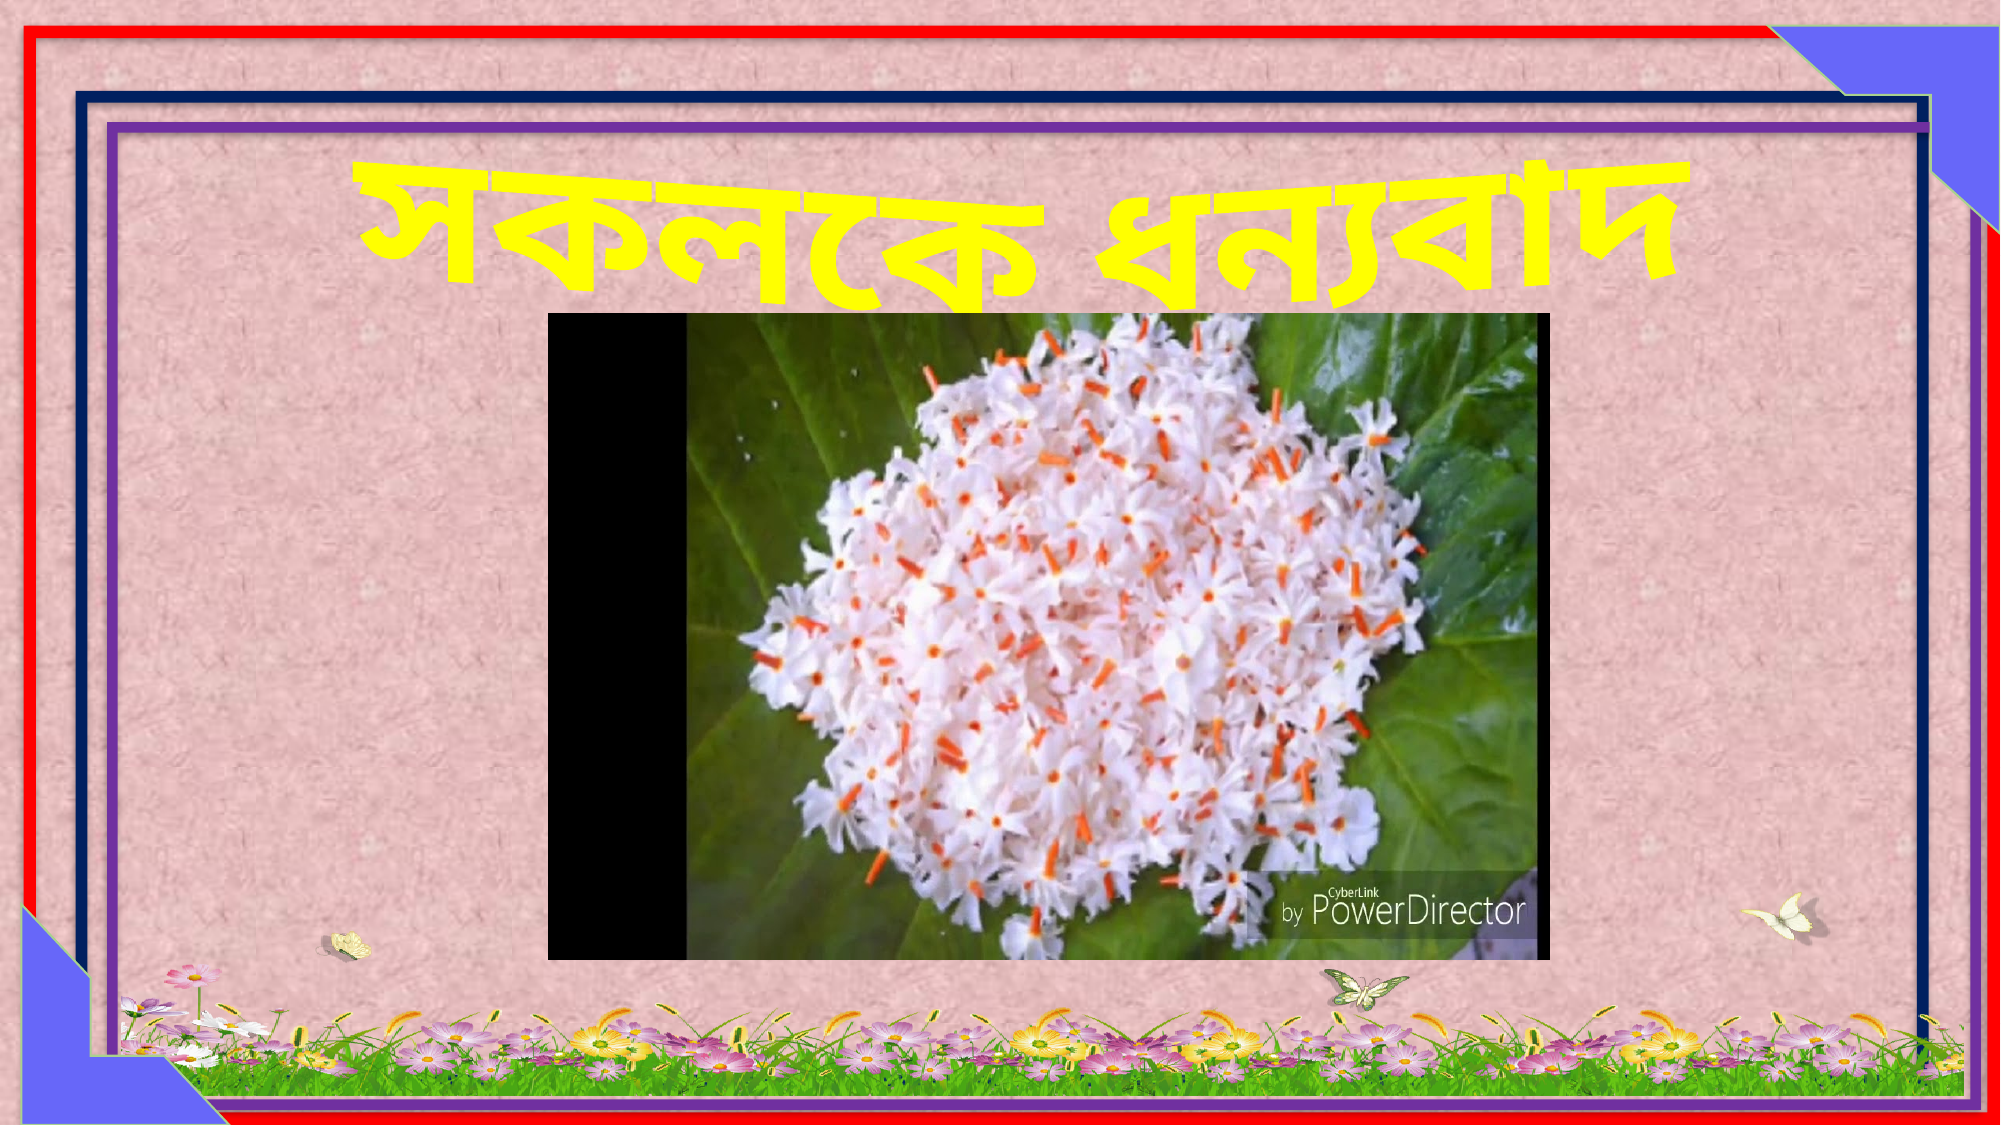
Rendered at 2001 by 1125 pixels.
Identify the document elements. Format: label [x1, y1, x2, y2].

picture [548, 313, 1550, 960]
text_box [21, 25, 2000, 1125]
picture [0, 0, 2001, 1125]
